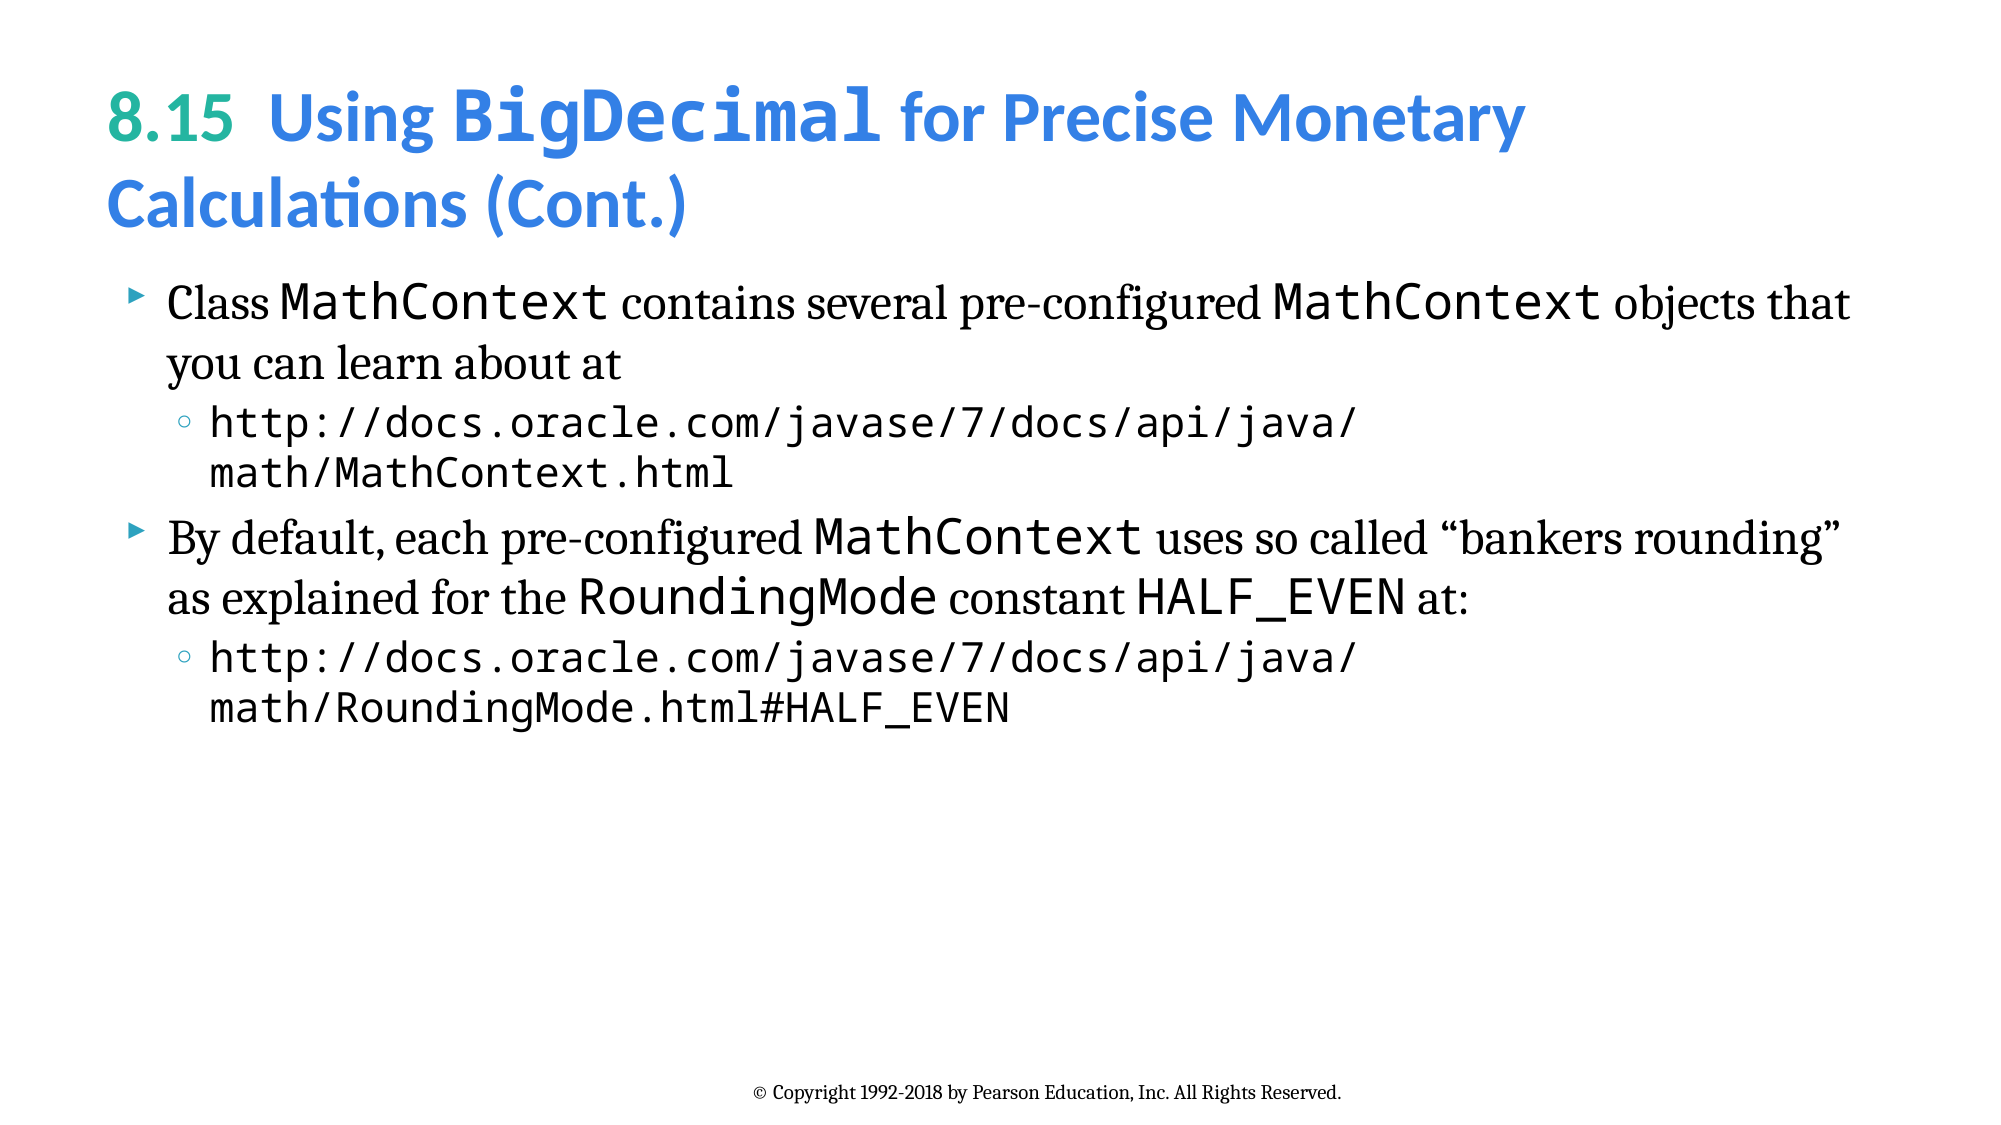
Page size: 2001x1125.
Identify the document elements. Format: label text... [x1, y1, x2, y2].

footer © Copyright 1992-2018 by Pearson Education, Inc. All Rights Reserved. [736, 1051, 1892, 1112]
title 8.15 Using BigDecimal for Precise Monetary Calculations (Cont.) [92, 61, 1892, 250]
list Class MathContext contains several pre-configured MathContext objects that you can learn about at http://docs.oracle.com/javase/7/docs/api/java/ math/MathContext.html By default, each pre-configured MathContext uses so called “bankers rounding” as explained for the RoundingMode constant HALF_EVEN at: http://docs.oracle.com/javase/7/docs/api/java/ math/RoundingMode.html#HALF_EVEN [92, 261, 1892, 1005]
